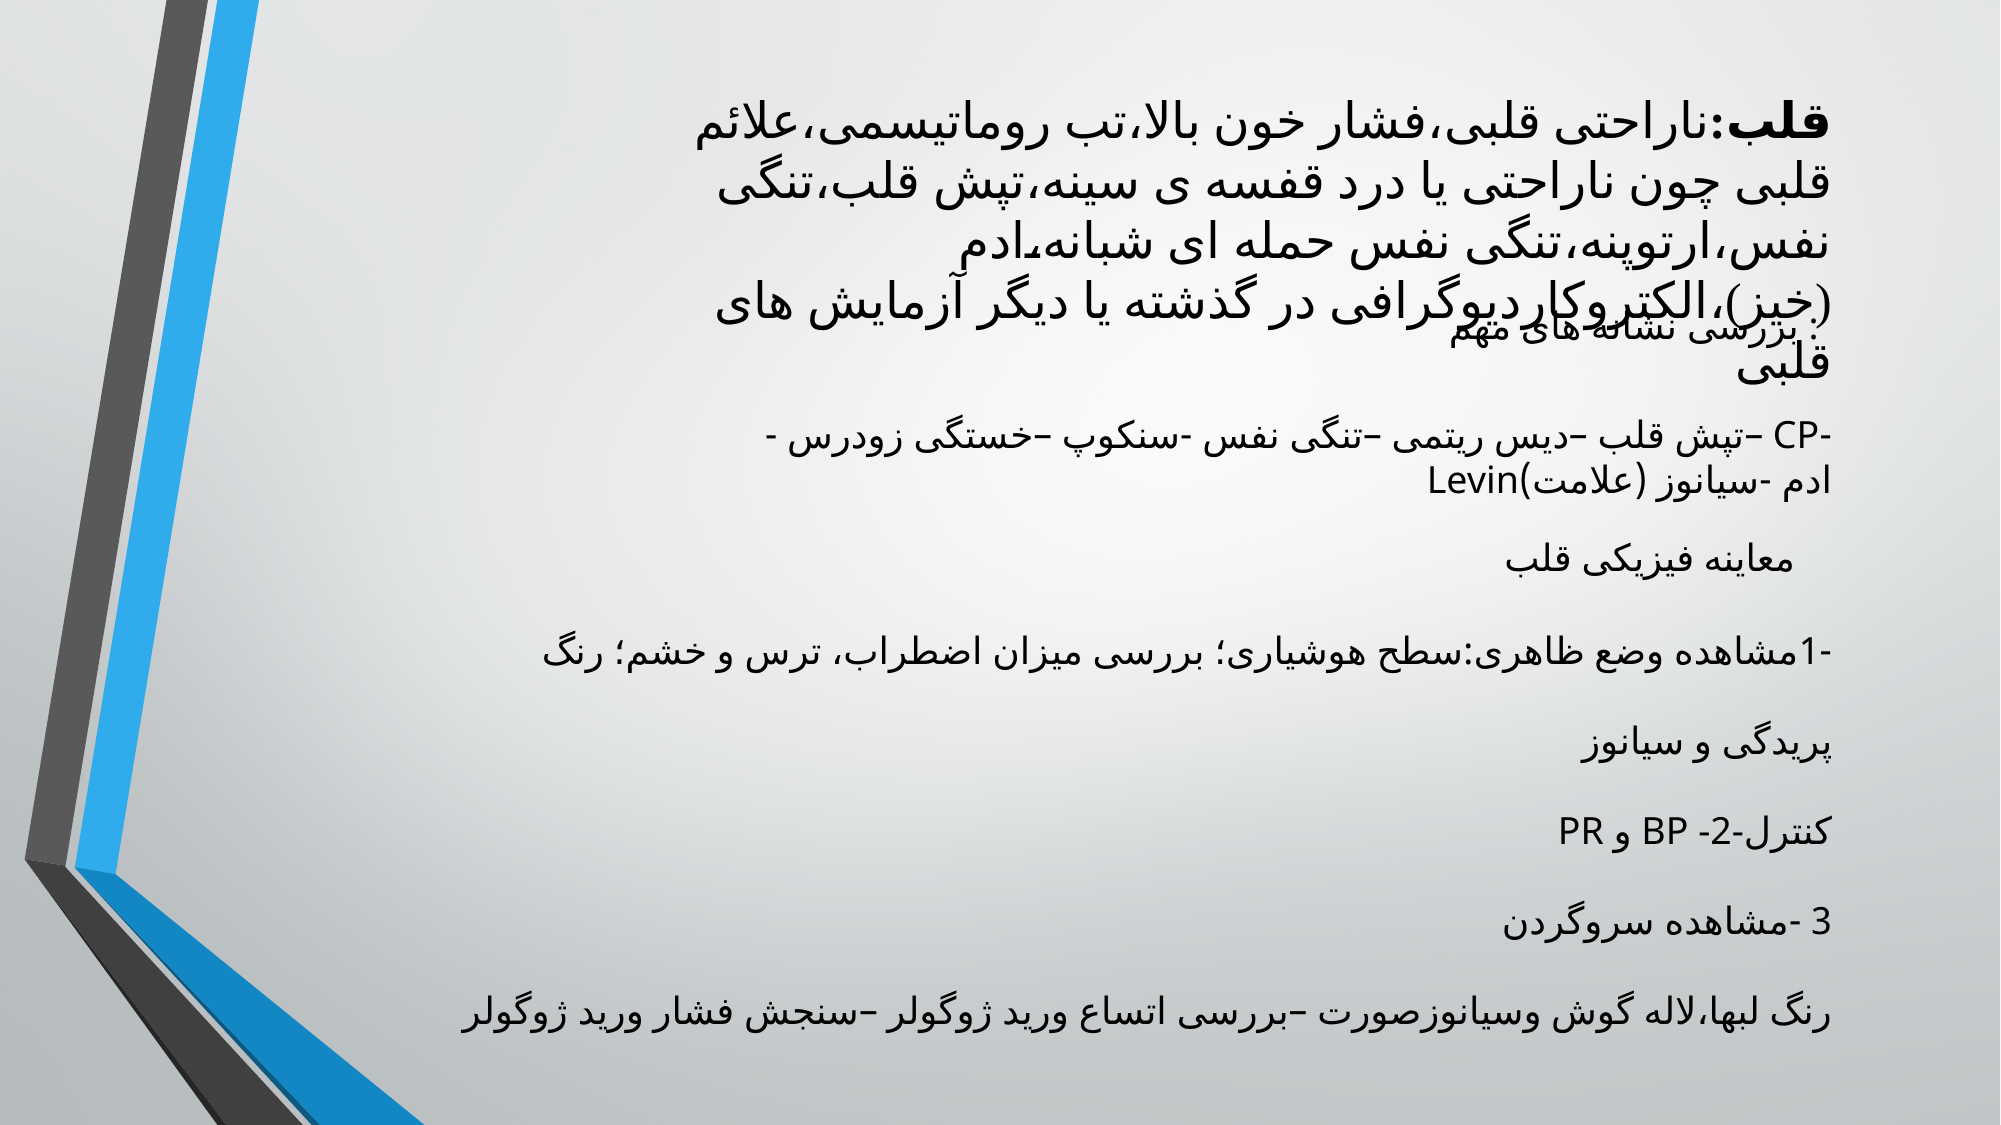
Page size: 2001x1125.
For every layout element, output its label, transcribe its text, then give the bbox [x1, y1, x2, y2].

text_box بررسی نشانه های مهم : [1434, 294, 1844, 355]
text_box قلب:ناراحتی قلبی،فشار خون بالا،تب روماتیسمی،علائم قلبی چون ناراحتی یا درد قفسه ی سینه،تپش قلب،تنگی نفس،ارتوپنه،تنگی نفس حمله ای شبانه،ادم (خیز)،الکتروکاردیوگرافی در گذشته یا دیگر آزمایش های قلبی [609, 81, 1847, 397]
text_box -1مشاهده وضع ظاهری:سطح هوشیاری؛ بررسی میزان اضطراب، ترس و خشم؛ رنگ پریدگی و سیانوز PR و BP -2-کنترل 3 -مشاهده سروگردن رنگ لبها،لاله گوش وسیانوزصورت –بررسی اتساع ورید ژوگولر –سنجش فشار ورید ژوگولر [425, 574, 1847, 1040]
text_box -CP –تپش قلب –دیس ریتمی –تنگی نفس -سنکوپ –خستگی زودرس -ادم -سیانوز (علامت)Levin [728, 403, 1847, 508]
text_box معاینه فیزیکی قلب [1489, 526, 1810, 587]
